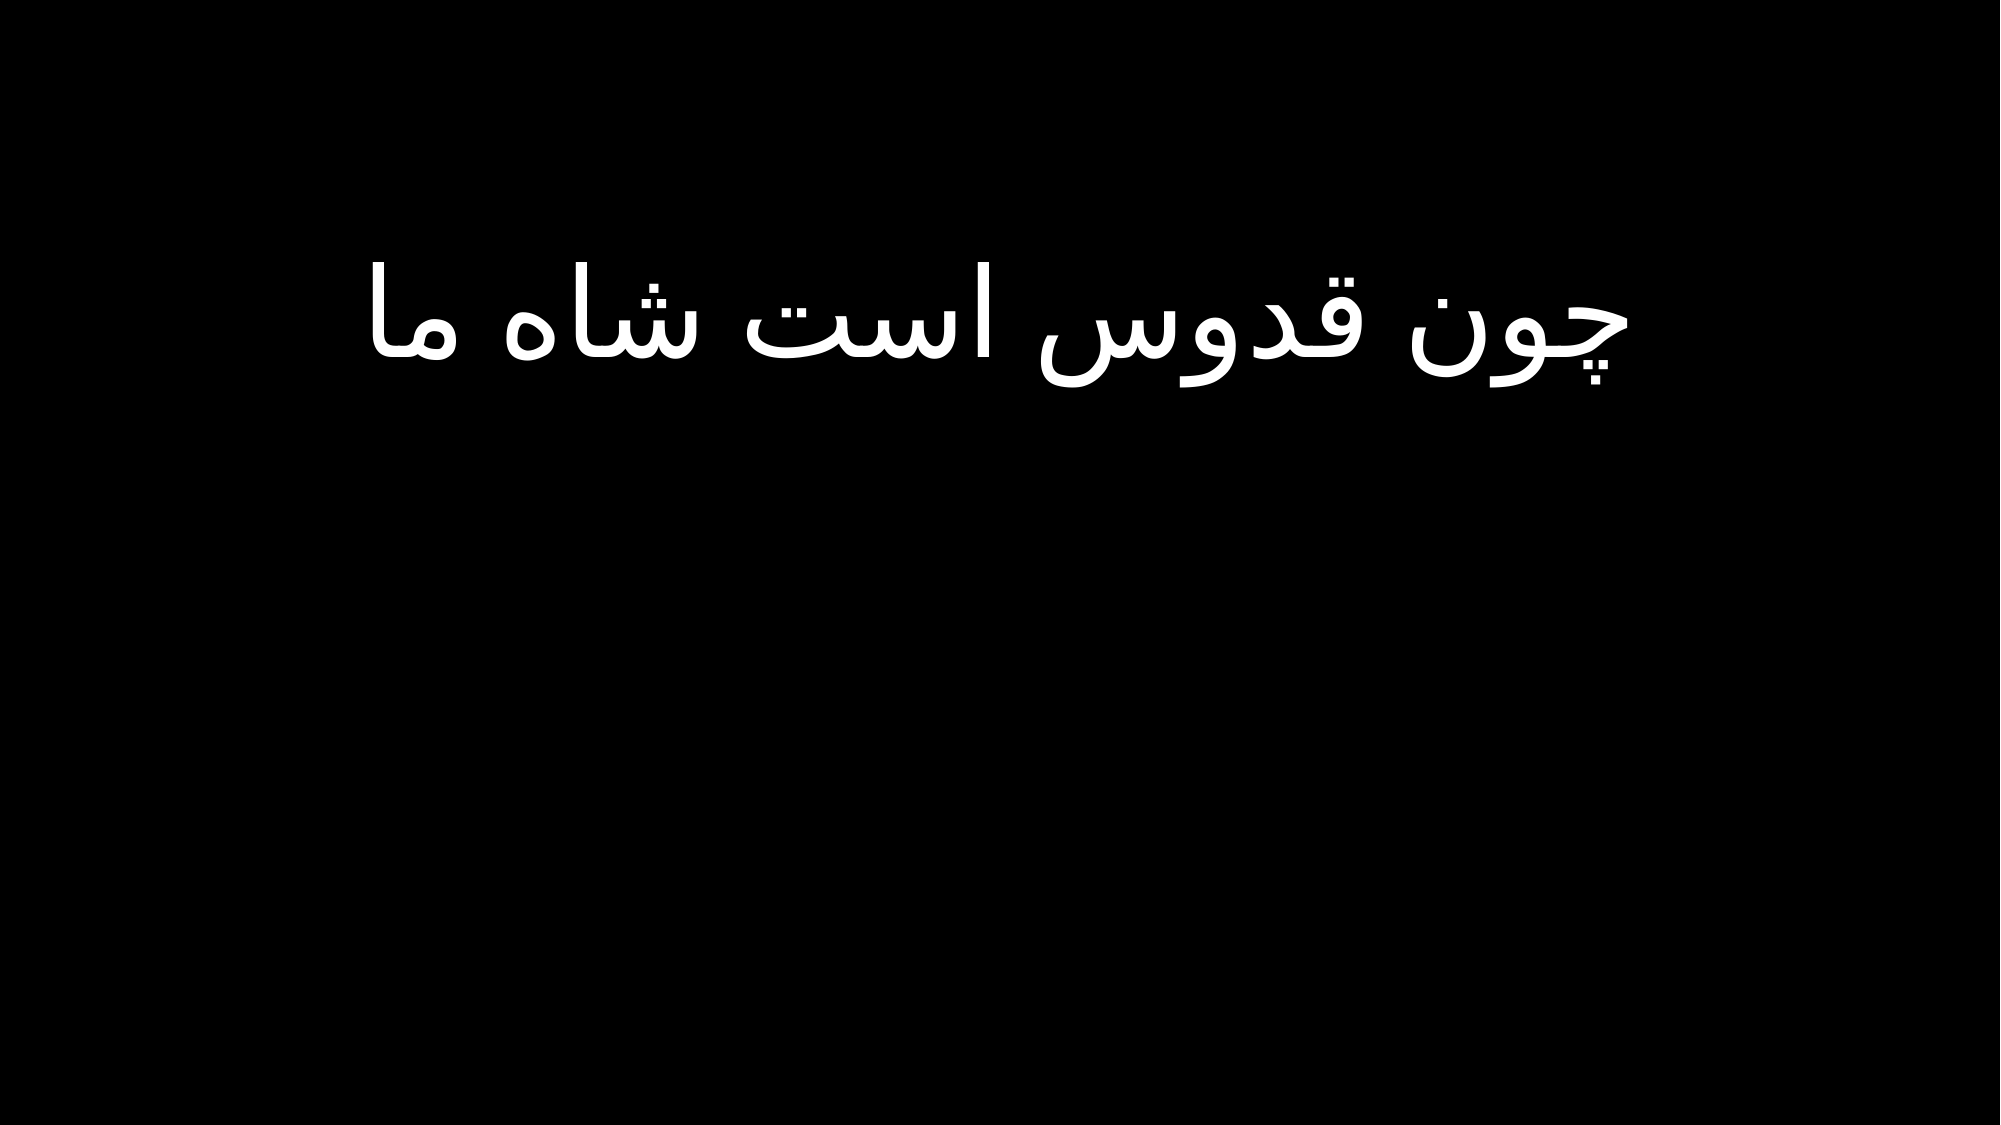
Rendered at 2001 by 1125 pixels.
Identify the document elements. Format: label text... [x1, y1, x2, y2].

text_box چون قدوس است شاه ما [0, 0, 2000, 863]
